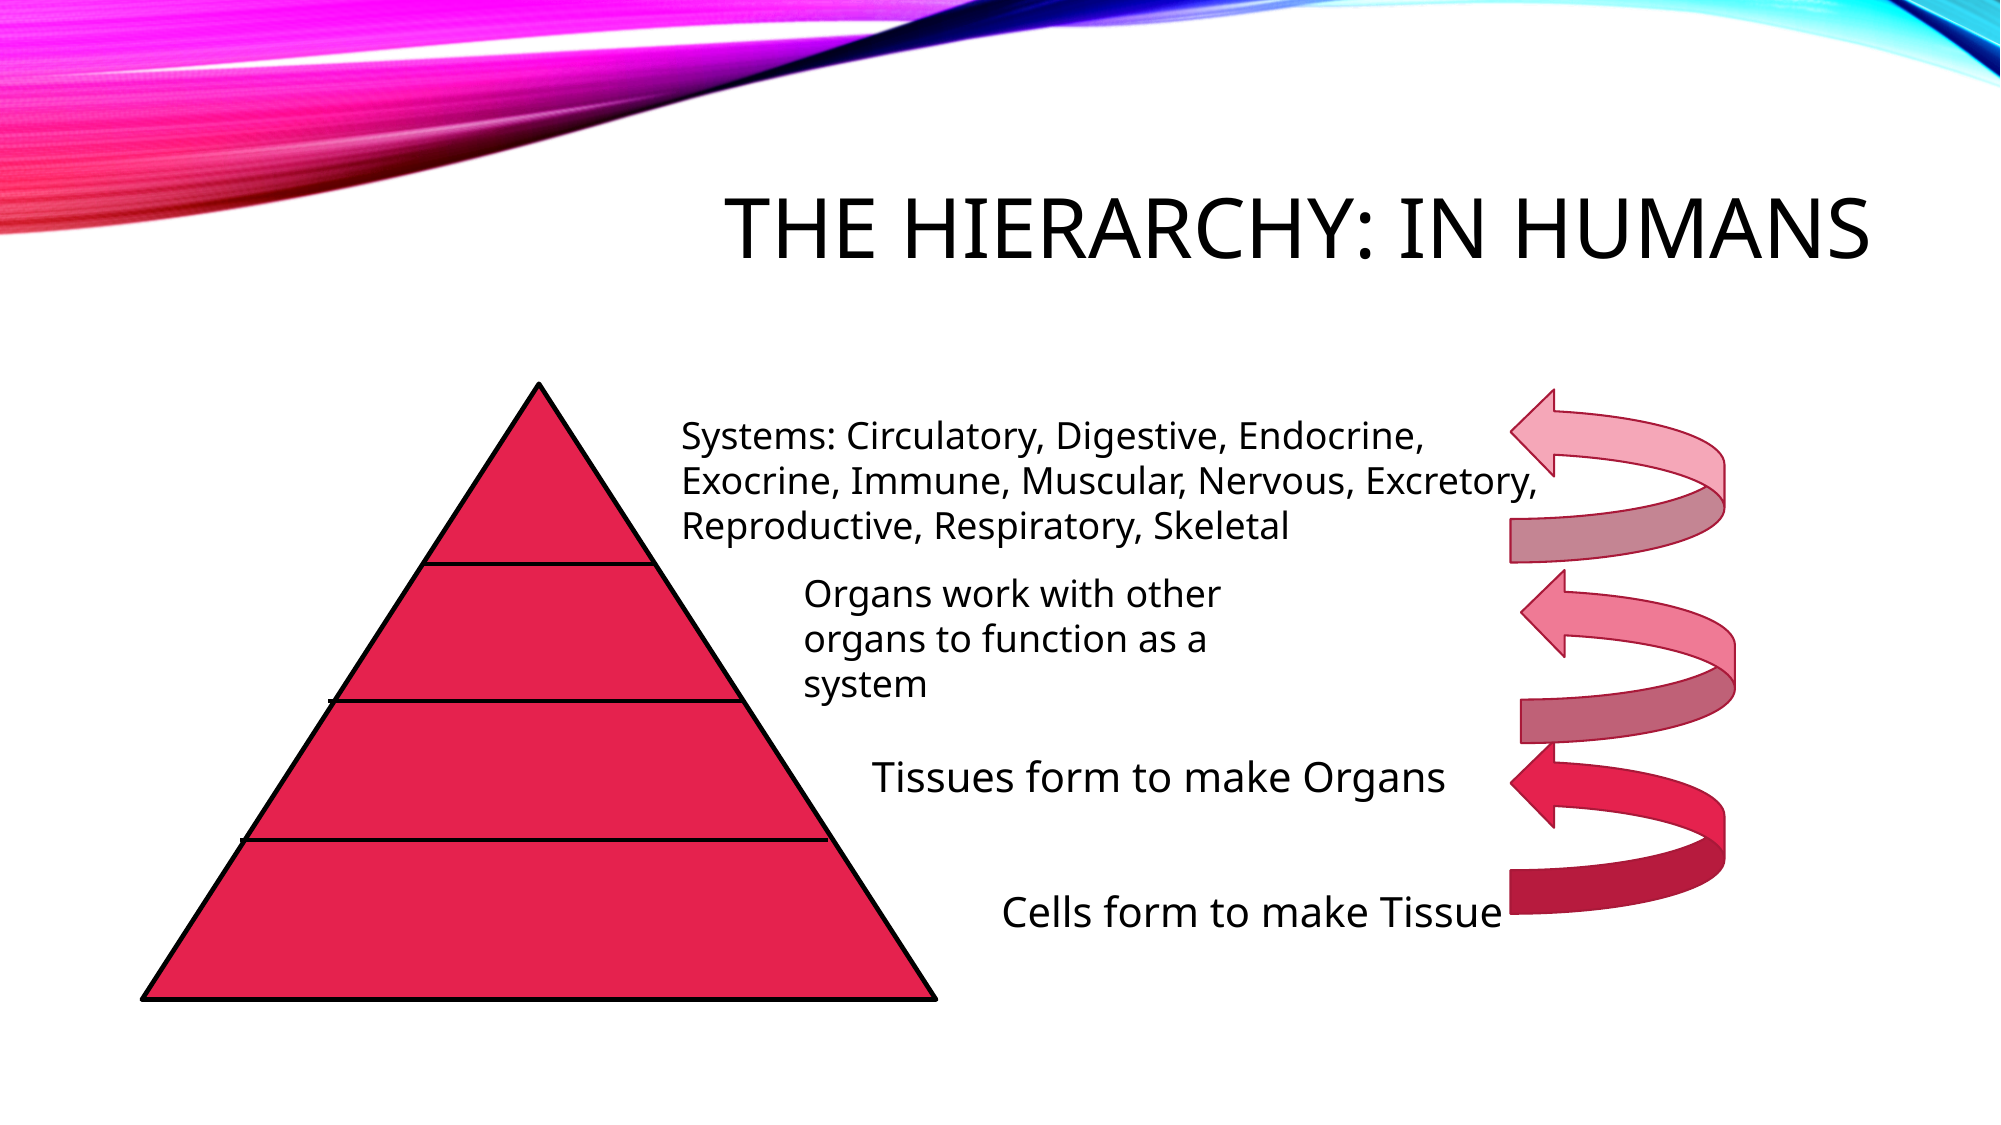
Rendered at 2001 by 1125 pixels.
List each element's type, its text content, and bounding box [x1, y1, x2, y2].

picture [0, 0, 2000, 237]
title The Hierarchy: In Humans [474, 125, 1888, 338]
text_box [1509, 388, 1726, 564]
text_box Tissues form to make Organs [937, 743, 1462, 808]
text_box [1519, 569, 1736, 745]
text_box Systems: Circulatory, Digestive, Endocrine, Exocrine, Immune, Muscular, Nervous, Excretory, Reproductive, Respiratory, Skeletal [937, 404, 1554, 554]
text_box Organs work with other organs to function as a system [937, 562, 1323, 713]
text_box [141, 383, 937, 1000]
picture [1890, 0, 2000, 75]
text_box Cells form to make Tissue [986, 877, 1519, 943]
picture [1910, 0, 2000, 45]
text_box [1509, 744, 1726, 915]
